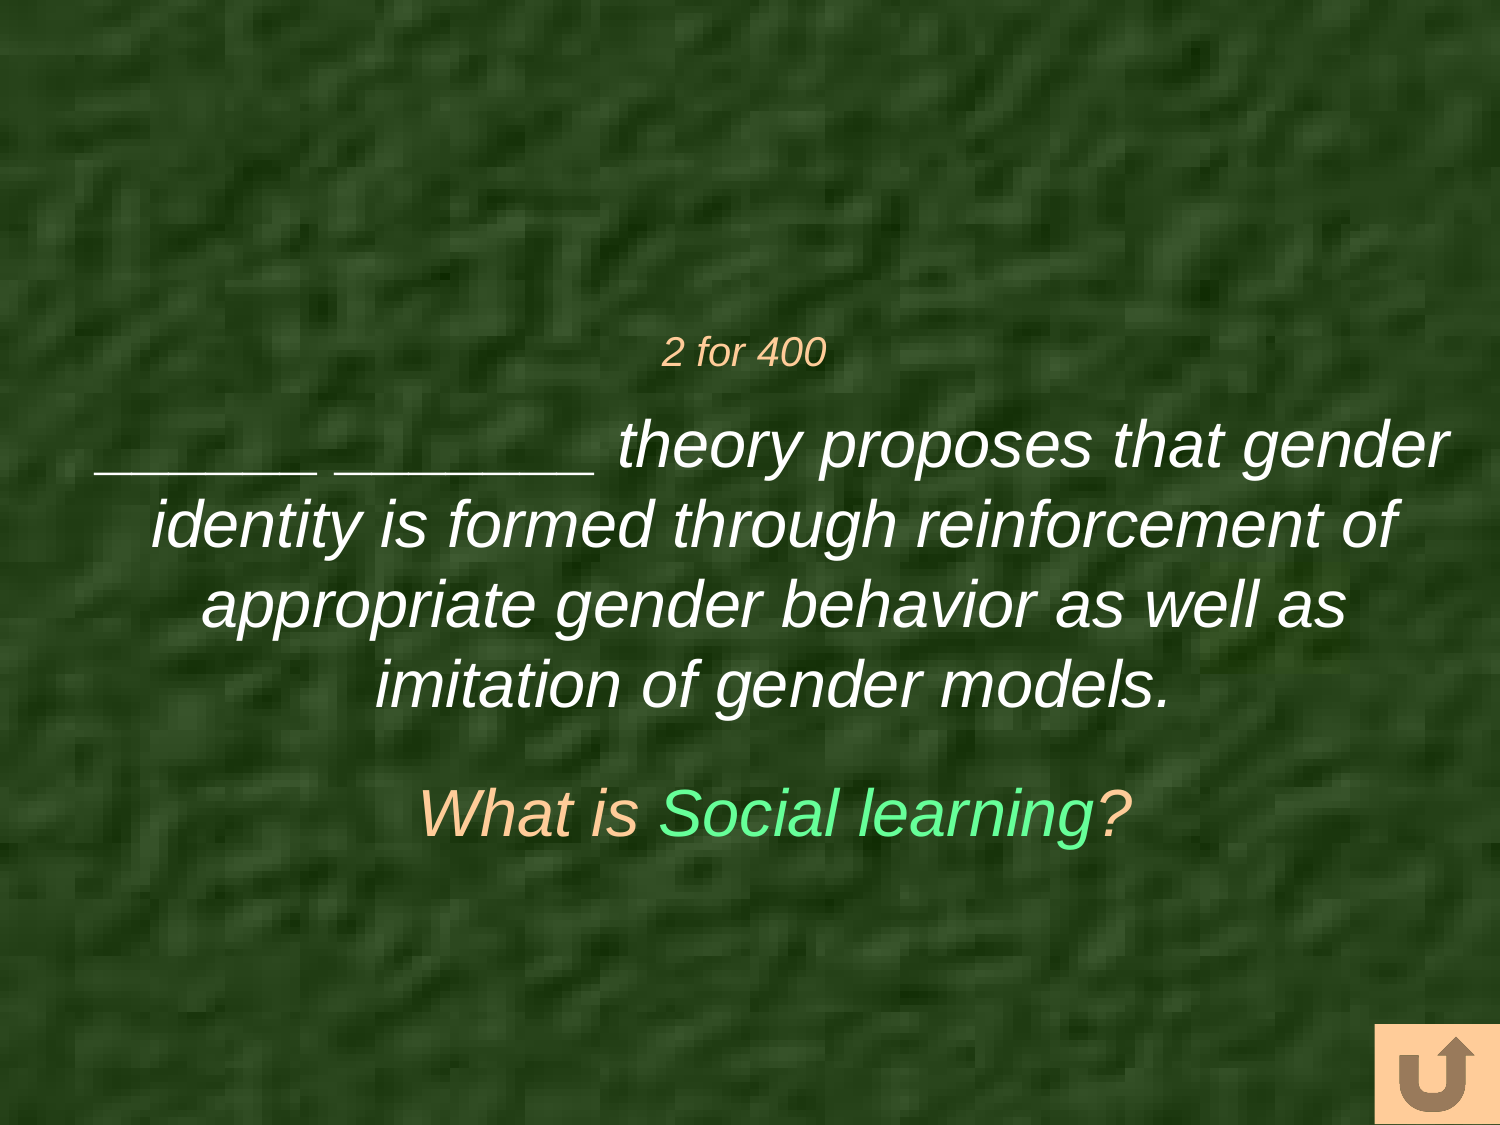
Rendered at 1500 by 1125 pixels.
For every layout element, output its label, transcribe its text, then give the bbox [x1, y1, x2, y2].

title 2 for 400 [468, 312, 1032, 388]
text_box ______ _______ theory proposes that gender identity is formed through reinforcement of appropriate gender behavior as well as imitation of gender models. [62, 393, 1488, 728]
text_box What is Social learning? [324, 762, 1225, 858]
text_box [1374, 1024, 1500, 1125]
picture [0, 0, 1500, 1125]
